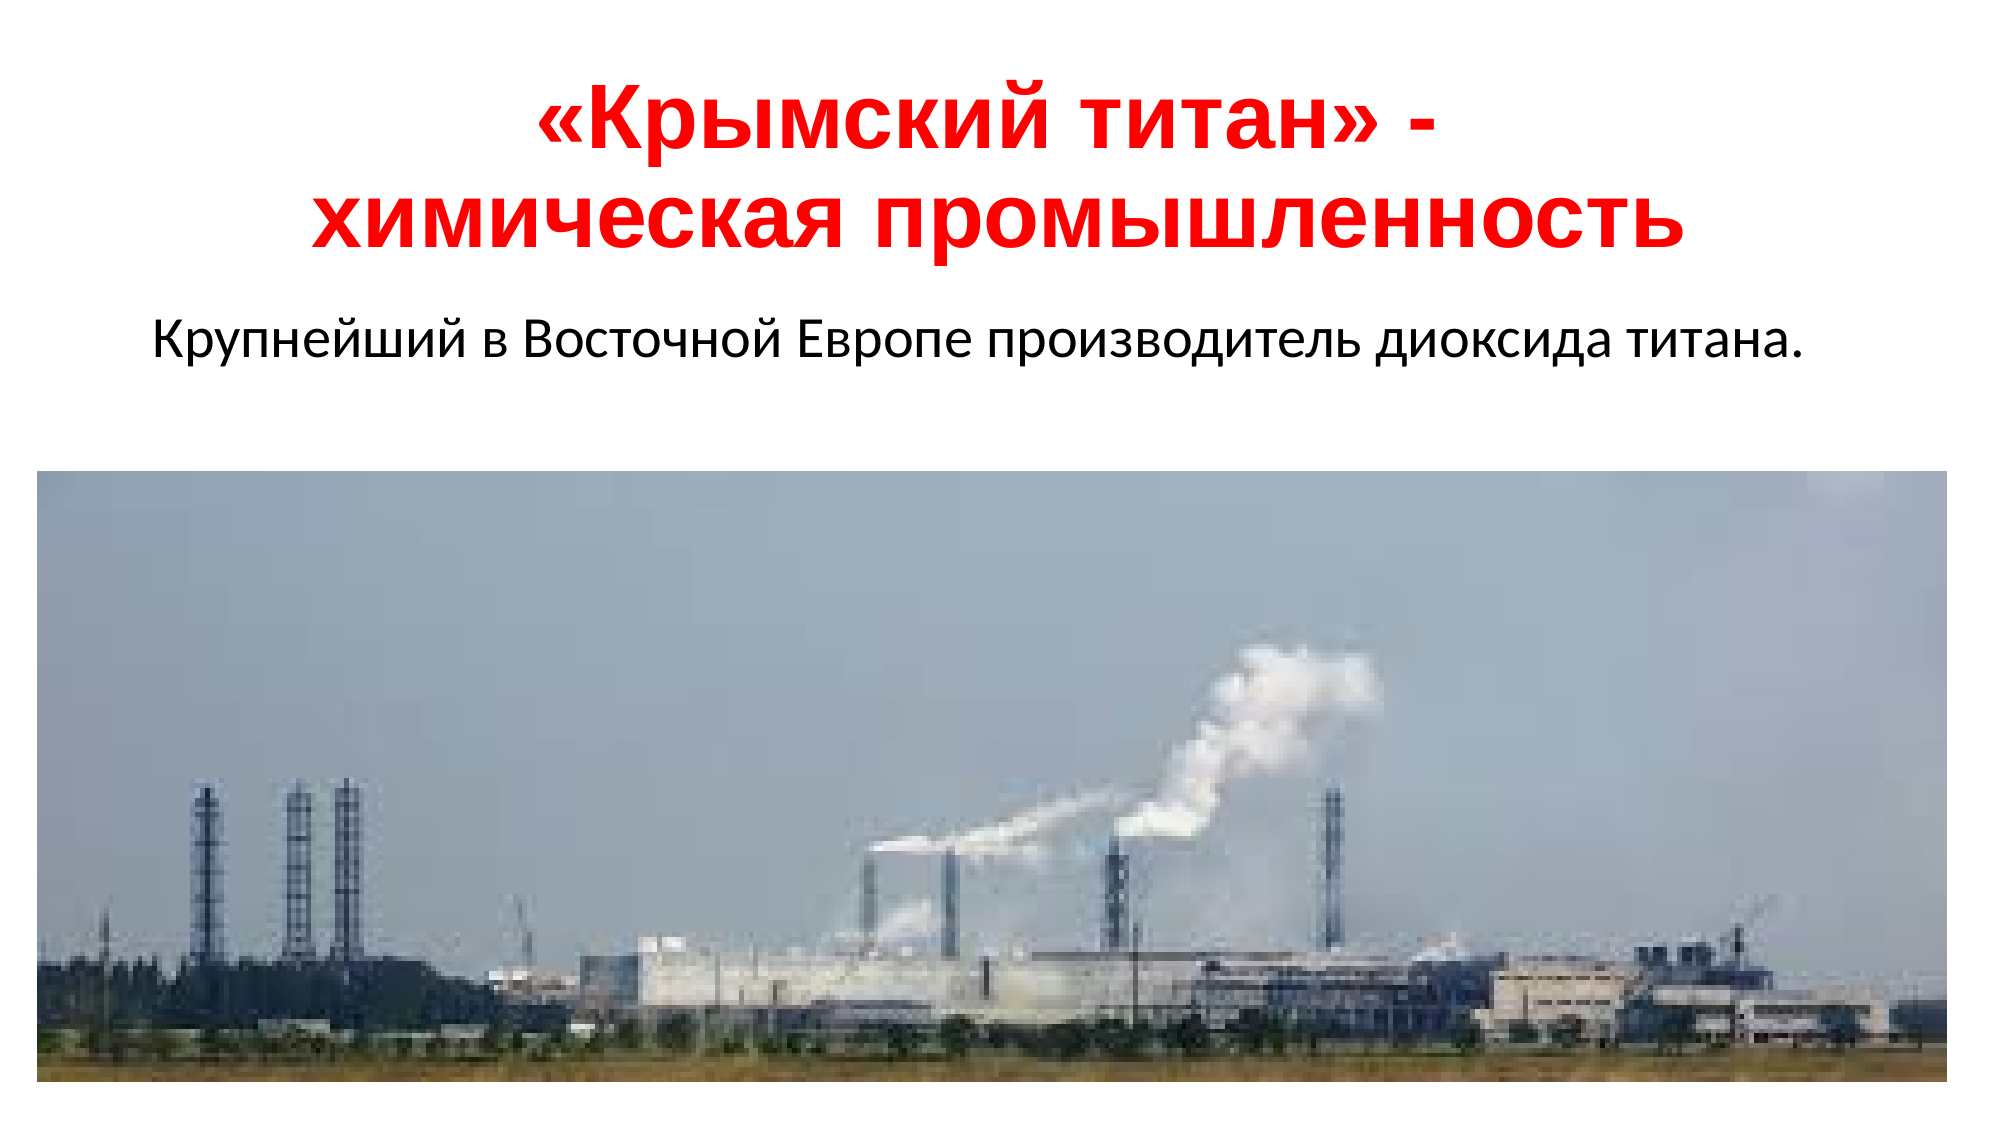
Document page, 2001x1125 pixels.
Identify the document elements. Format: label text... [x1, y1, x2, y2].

title «Крымский титан» - химическая промышленность [137, 59, 1863, 278]
picture [37, 471, 1947, 1082]
list Крупнейший в Восточной Европе производитель диоксида титана. [137, 299, 1863, 471]
